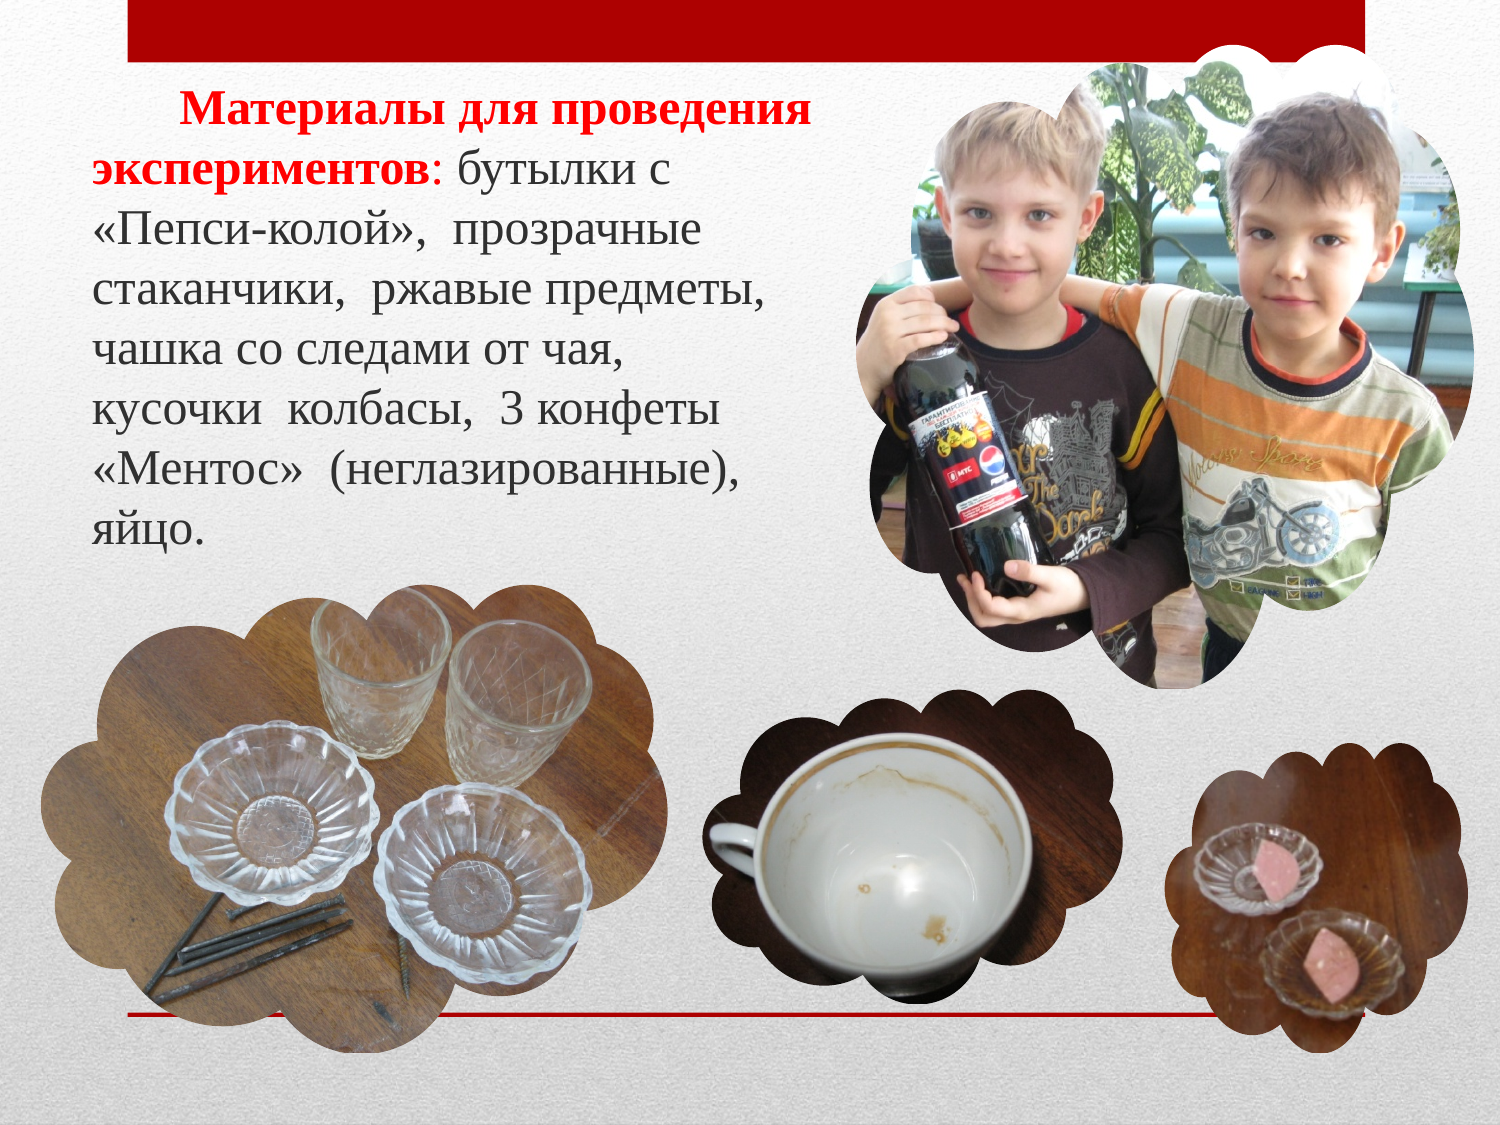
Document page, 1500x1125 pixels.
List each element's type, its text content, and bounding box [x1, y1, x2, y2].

picture [40, 582, 669, 1054]
picture [1164, 741, 1469, 1054]
picture [701, 41, 1475, 1005]
list Материалы для проведения экспериментов: бутылки с «Пепси-колой», прозрачные стаканчики, ржавые предметы, чашка со следами от чая, кусочки колбасы, 3 конфеты «Ментос» (неглазированные), яйцо. [76, 66, 834, 634]
